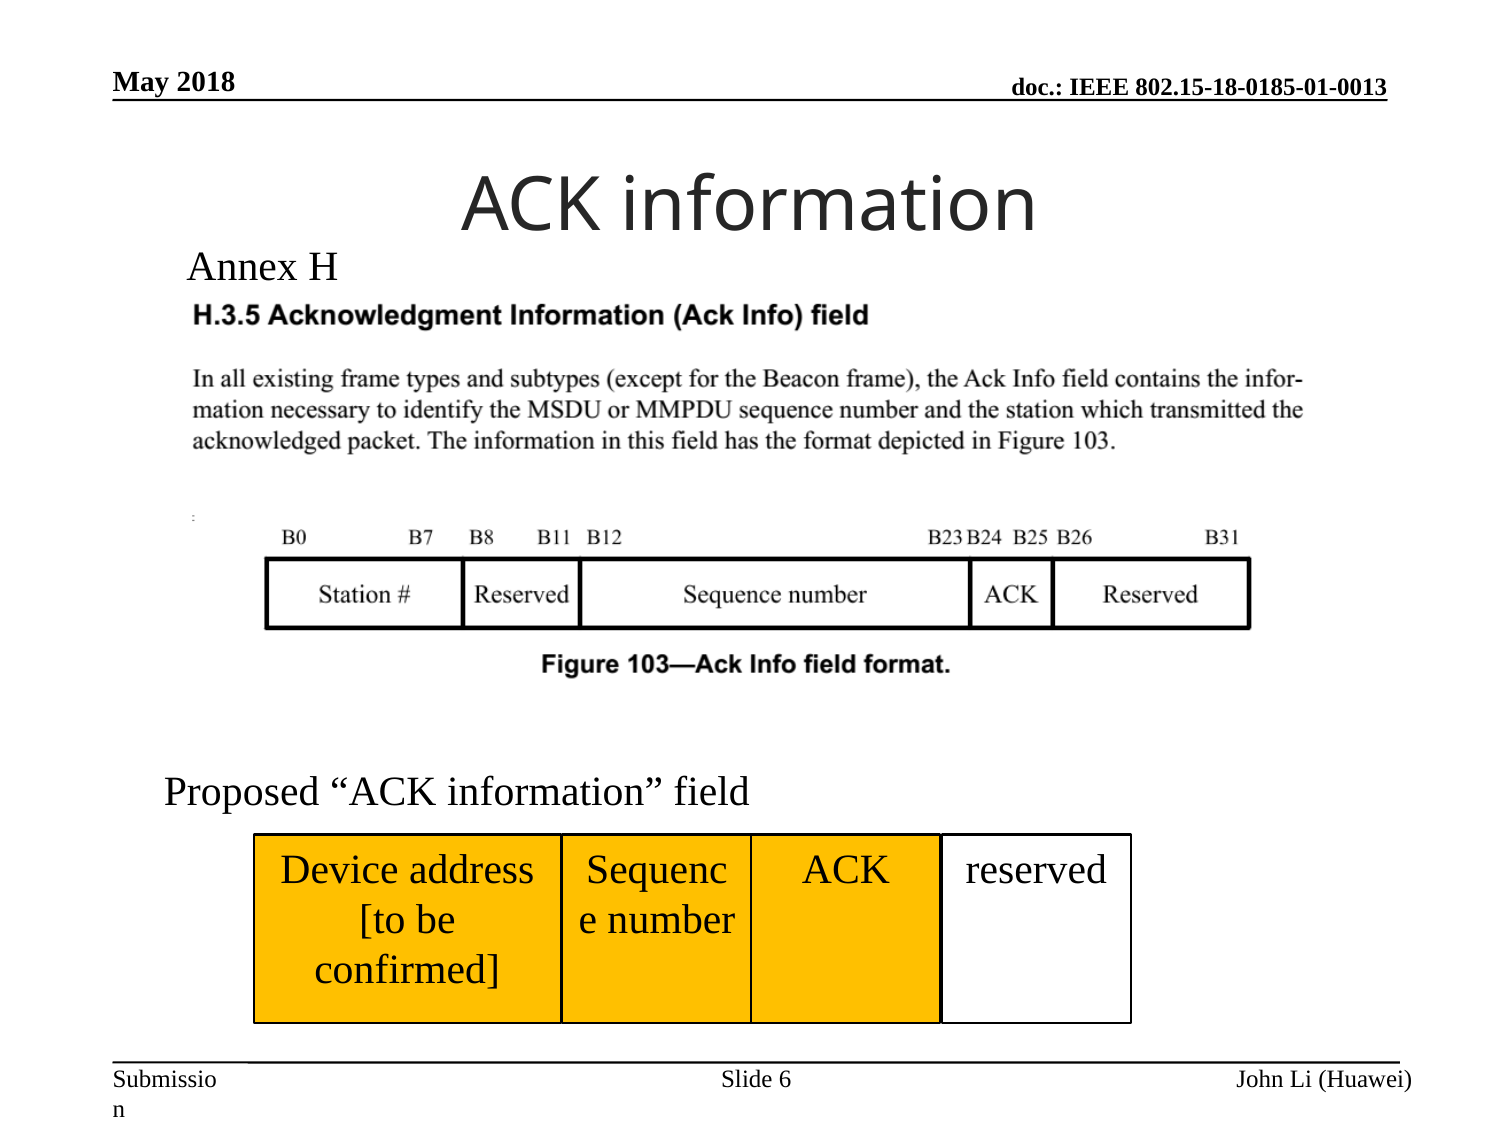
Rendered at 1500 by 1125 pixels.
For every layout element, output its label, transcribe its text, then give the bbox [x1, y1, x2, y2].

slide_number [112, 61, 376, 98]
text_box Annex H [171, 231, 354, 292]
text_box ACK [751, 834, 941, 1024]
footer John Li (Huawei) [899, 1061, 1413, 1093]
text_box Sequence number [562, 834, 751, 1024]
title ACK information [112, 112, 1388, 288]
text_box Proposed “ACK information” field [149, 756, 766, 822]
slide_number Slide 6 [712, 1061, 800, 1093]
picture [175, 289, 1326, 691]
text_box reserved [941, 834, 1131, 1024]
text_box Device address [to be confirmed] [253, 834, 561, 1024]
